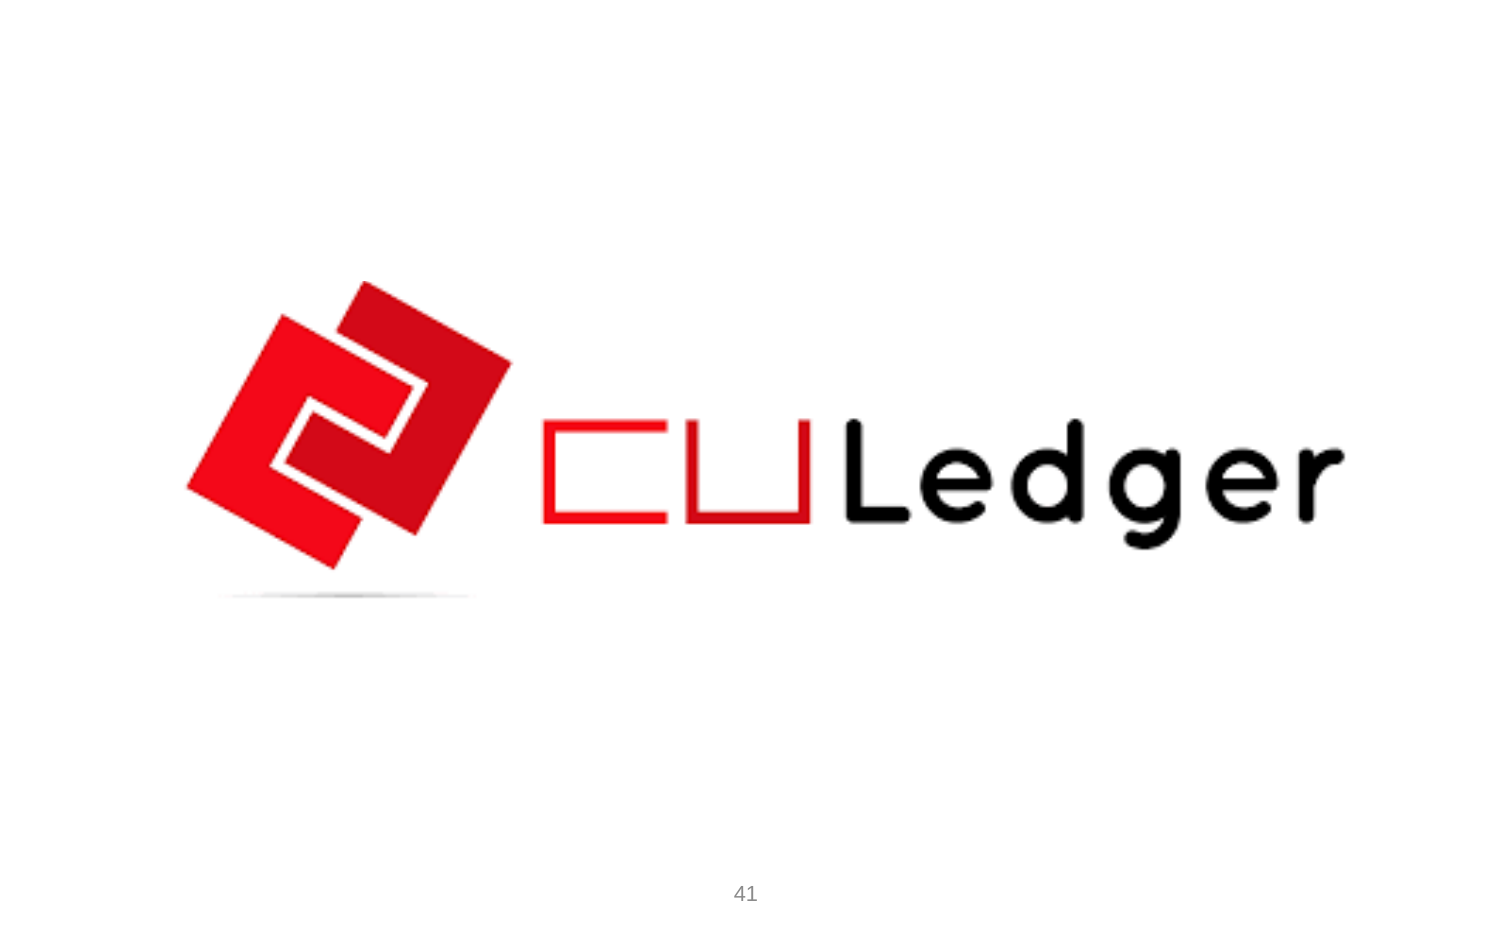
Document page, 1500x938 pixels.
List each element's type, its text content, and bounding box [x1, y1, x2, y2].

slide_number 41 [718, 867, 781, 918]
picture [112, 281, 1351, 607]
